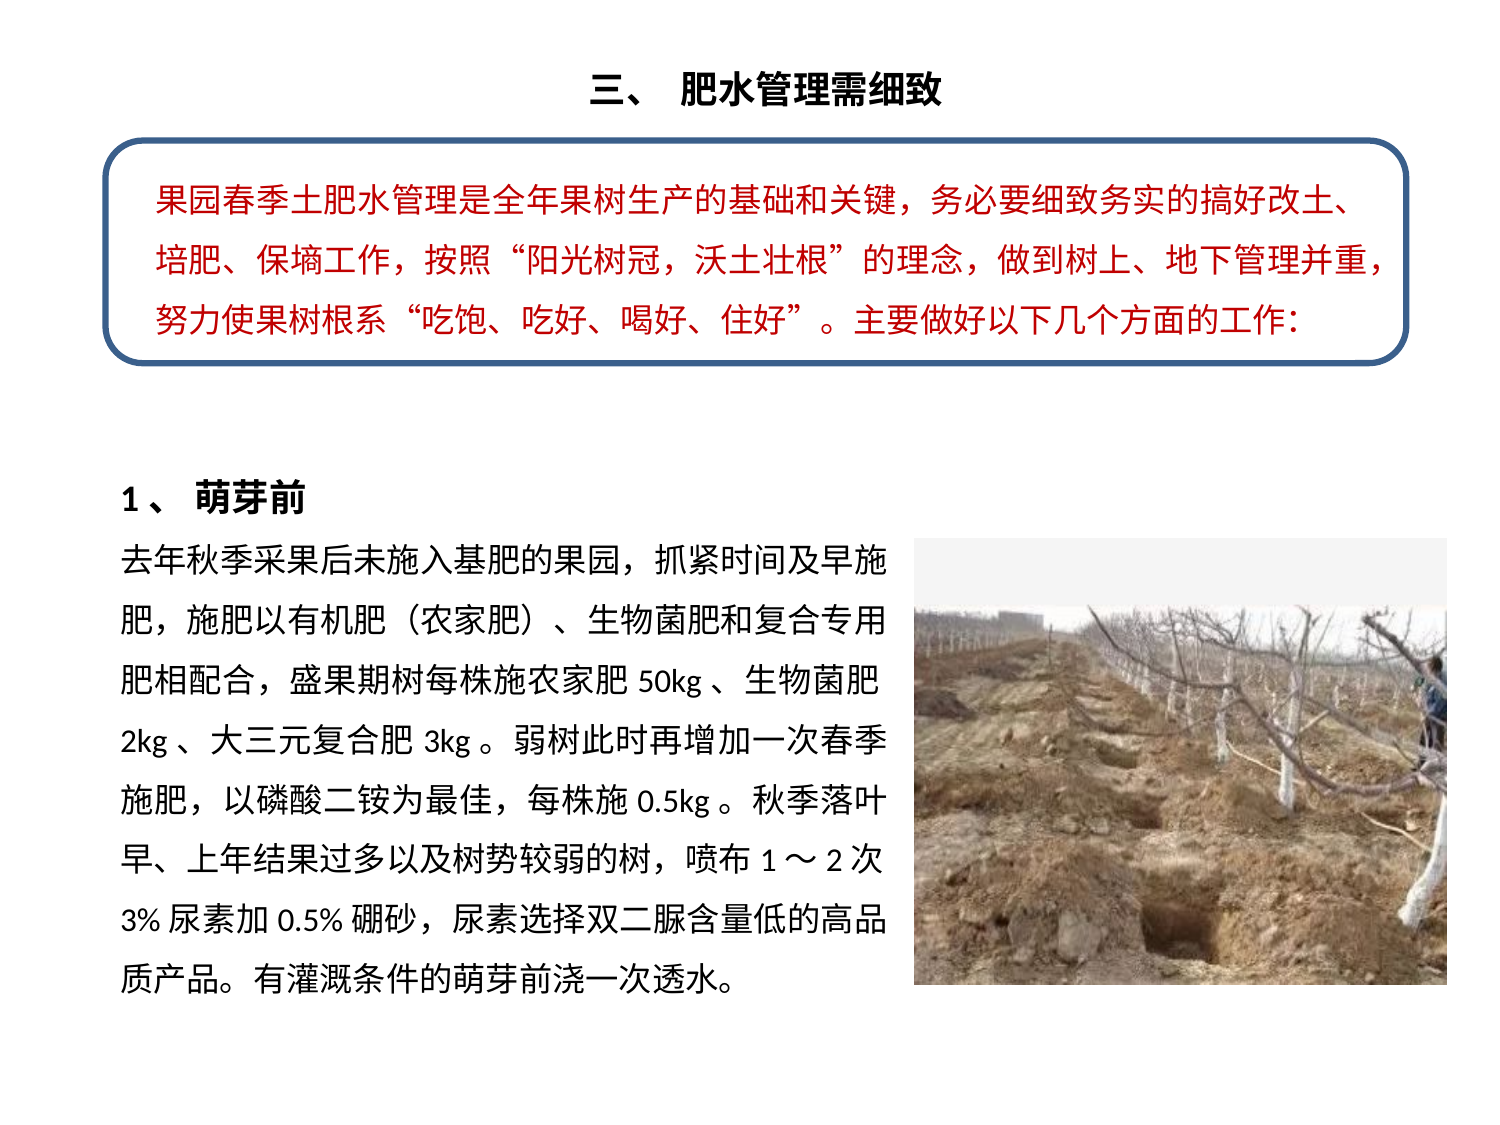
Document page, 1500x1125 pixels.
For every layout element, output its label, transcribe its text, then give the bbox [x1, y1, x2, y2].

picture [913, 538, 1447, 985]
text_box 三、 肥水管理需细致 [574, 58, 973, 119]
text_box 1、 萌芽前 去年秋季采果后未施入基肥的果园，抓紧时间及早施肥，施肥以有机肥（农家肥）、生物菌肥和复合专用肥相配合，盛果期树每株施农家肥50kg、生物菌肥2kg、大三元复合肥3kg。弱树此时再增加一次春季施肥，以磷酸二铵为最佳，每株施0.5kg。秋季落叶早、上年结果过多以及树势较弱的树，喷布1～2次3%尿素加0.5%硼砂，尿素选择双二脲含量低的高品质产品。有灌溉条件的萌芽前浇一次透水。 [105, 421, 903, 1006]
text_box [103, 138, 1409, 366]
text_box 果园春季土肥水管理是全年果树生产的基础和关键，务必要细致务实的搞好改土、培肥、保墒工作，按照“阳光树冠，沃土壮根”的理念，做到树上、地下管理并重，努力使果树根系“吃饱、吃好、喝好、住好”。主要做好以下几个方面的工作： [140, 152, 1383, 347]
